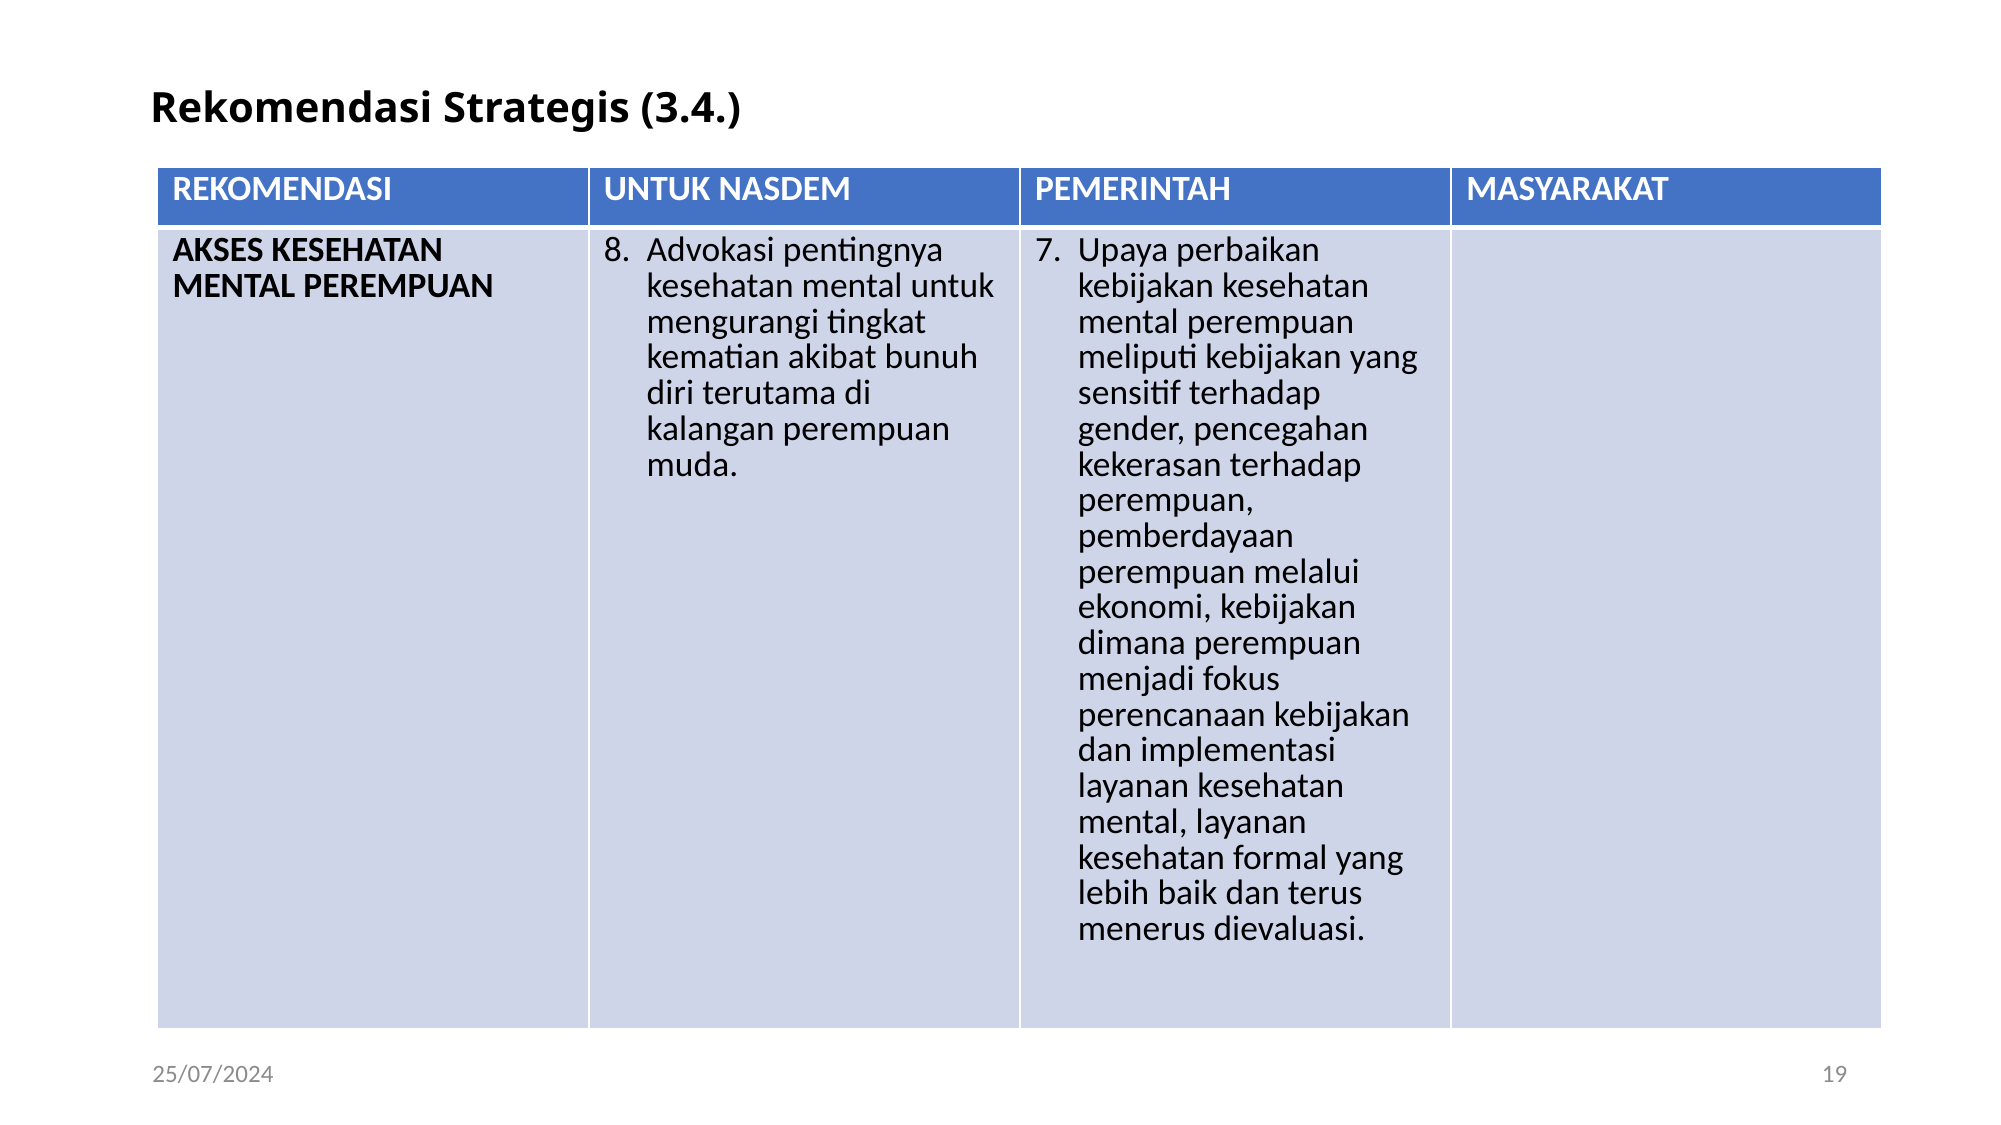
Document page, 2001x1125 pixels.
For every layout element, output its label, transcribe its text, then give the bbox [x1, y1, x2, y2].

table_cell AKSES KESEHATAN MENTAL PEREMPUAN [158, 230, 588, 1028]
table_header MASYARAKAT [1452, 168, 1881, 225]
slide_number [137, 1042, 588, 1103]
table_header PEMERINTAH [1021, 168, 1450, 225]
table_cell 8. Advokasi pentingnya kesehatan mental untuk mengurangi tingkat kematian akibat bunuh diri terutama di kalangan perempuan muda. [590, 230, 1019, 1028]
table_header REKOMENDASI [158, 168, 588, 225]
table_cell 7. Upaya perbaikan kebijakan kesehatan mental perempuan meliputi kebijakan yang sensitif terhadap gender, pencegahan kekerasan terhadap perempuan, pemberdayaan perempuan melalui ekonomi, kebijakan dimana perempuan menjadi fokus perencanaan kebijakan dan implementasi layanan kesehatan mental, layanan kesehatan formal yang lebih baik dan terus menerus dievaluasi. [1021, 230, 1450, 1028]
title Rekomendasi Strategis (3.4.) [135, 0, 1860, 218]
table_header UNTUK NASDEM [590, 168, 1019, 225]
slide_number 19 [1412, 1042, 1863, 1103]
table_cell [1452, 230, 1881, 1028]
